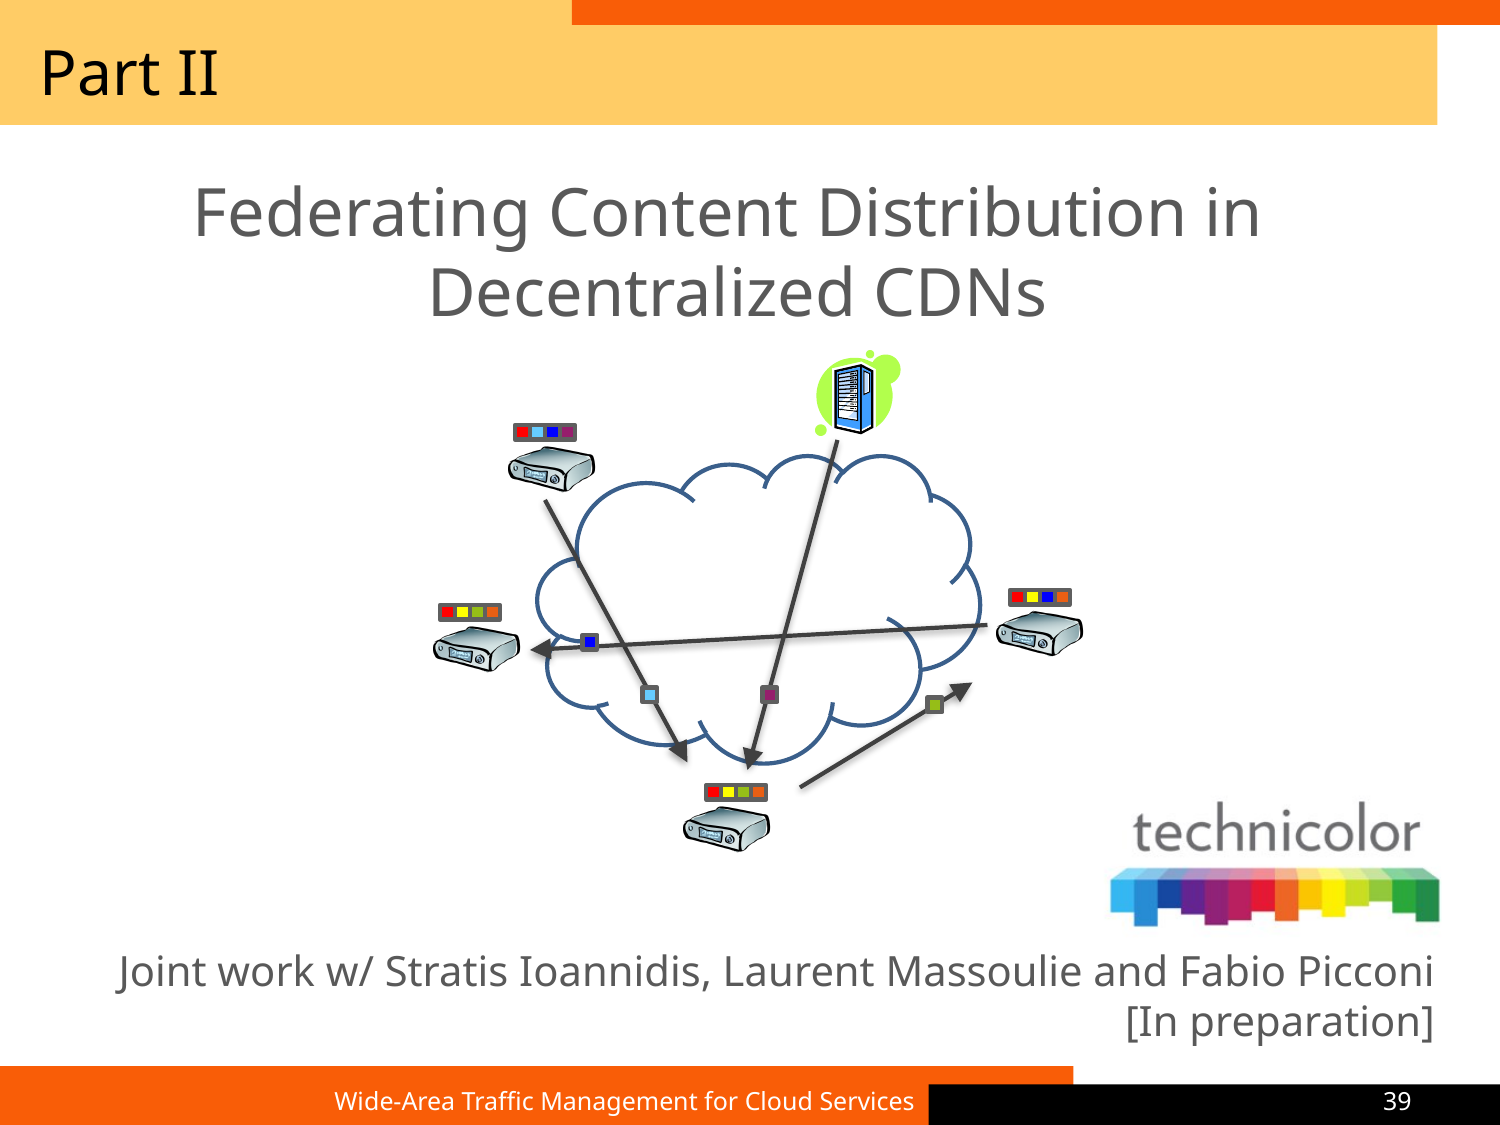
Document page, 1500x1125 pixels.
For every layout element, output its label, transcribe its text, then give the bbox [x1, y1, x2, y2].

slide_number 39 [1076, 1077, 1427, 1125]
footer Wide-Area Traffic Management for Cloud Services [312, 1077, 938, 1125]
list Federating Content Distribution in Decentralized CDNs Joint work w/ Stratis Ioannidis, Laurent Massoulie and Fabio Picconi [In preparation] [24, 162, 1451, 1038]
title Part II [24, 7, 1438, 134]
picture [1087, 777, 1463, 951]
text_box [387, 349, 1071, 896]
picture [949, 567, 1138, 701]
